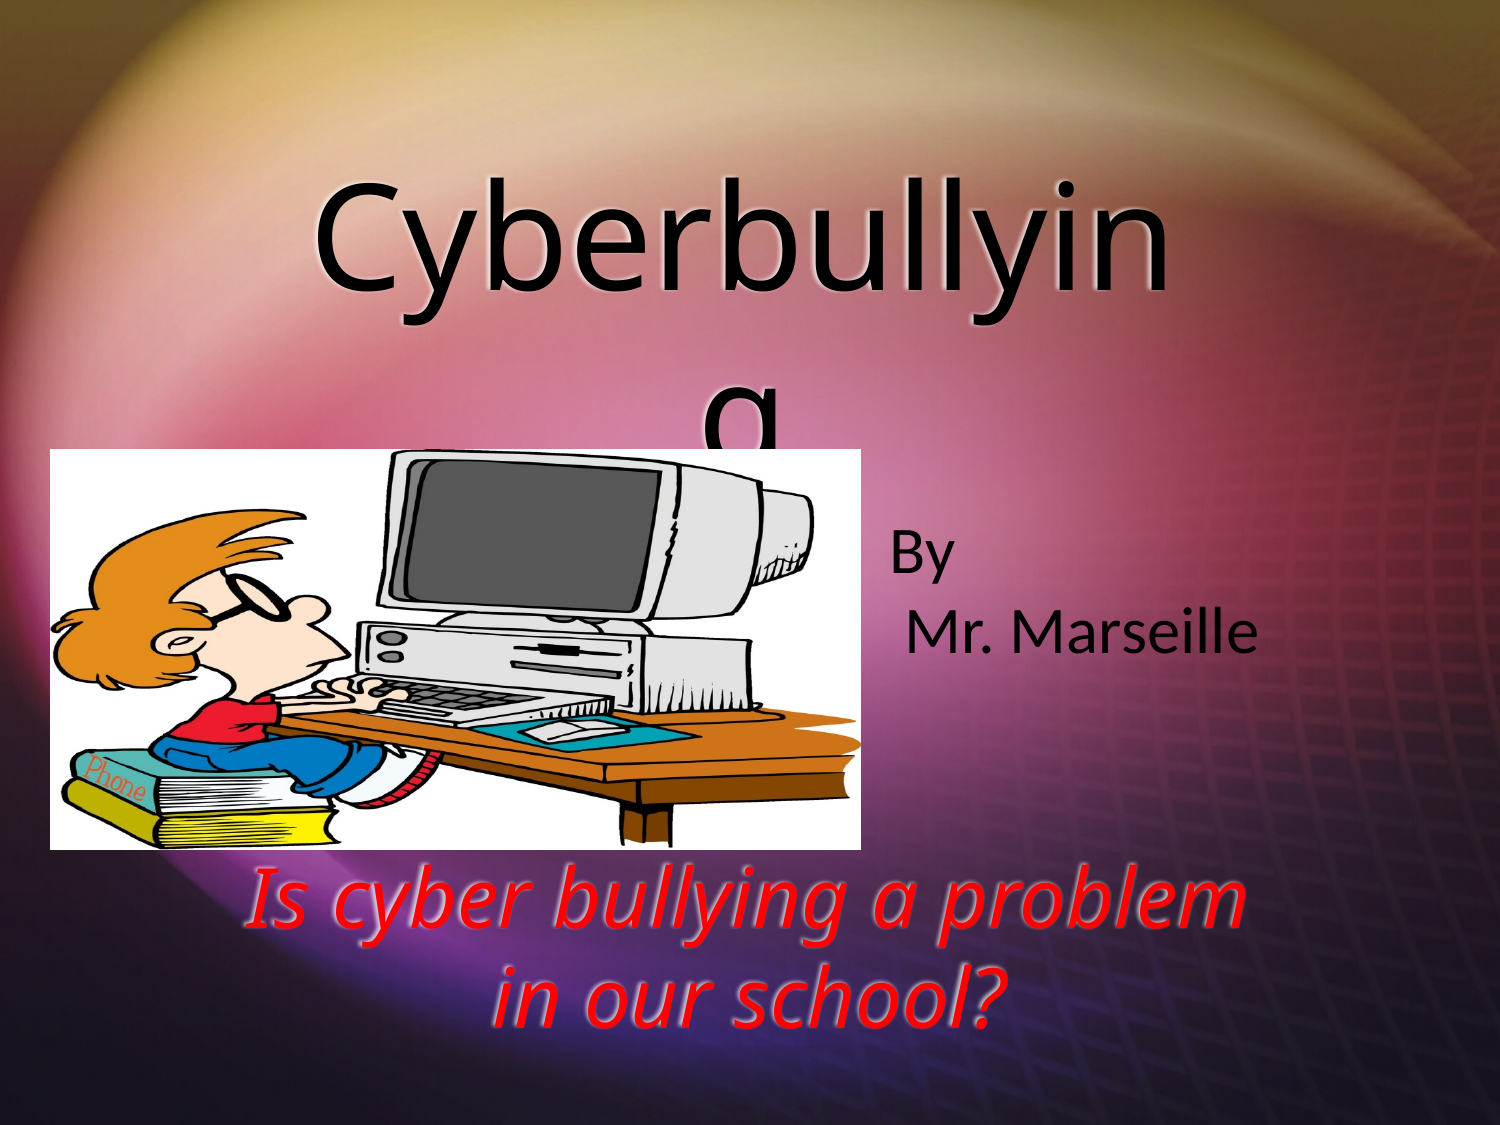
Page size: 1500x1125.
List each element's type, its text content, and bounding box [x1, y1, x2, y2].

subtitle Is cyber bullying a problem in our school? [224, 837, 1276, 1063]
picture [0, 0, 1500, 1125]
text_box By Mr. Marseille [874, 499, 1388, 675]
title Cyberbullying [262, 74, 1225, 676]
